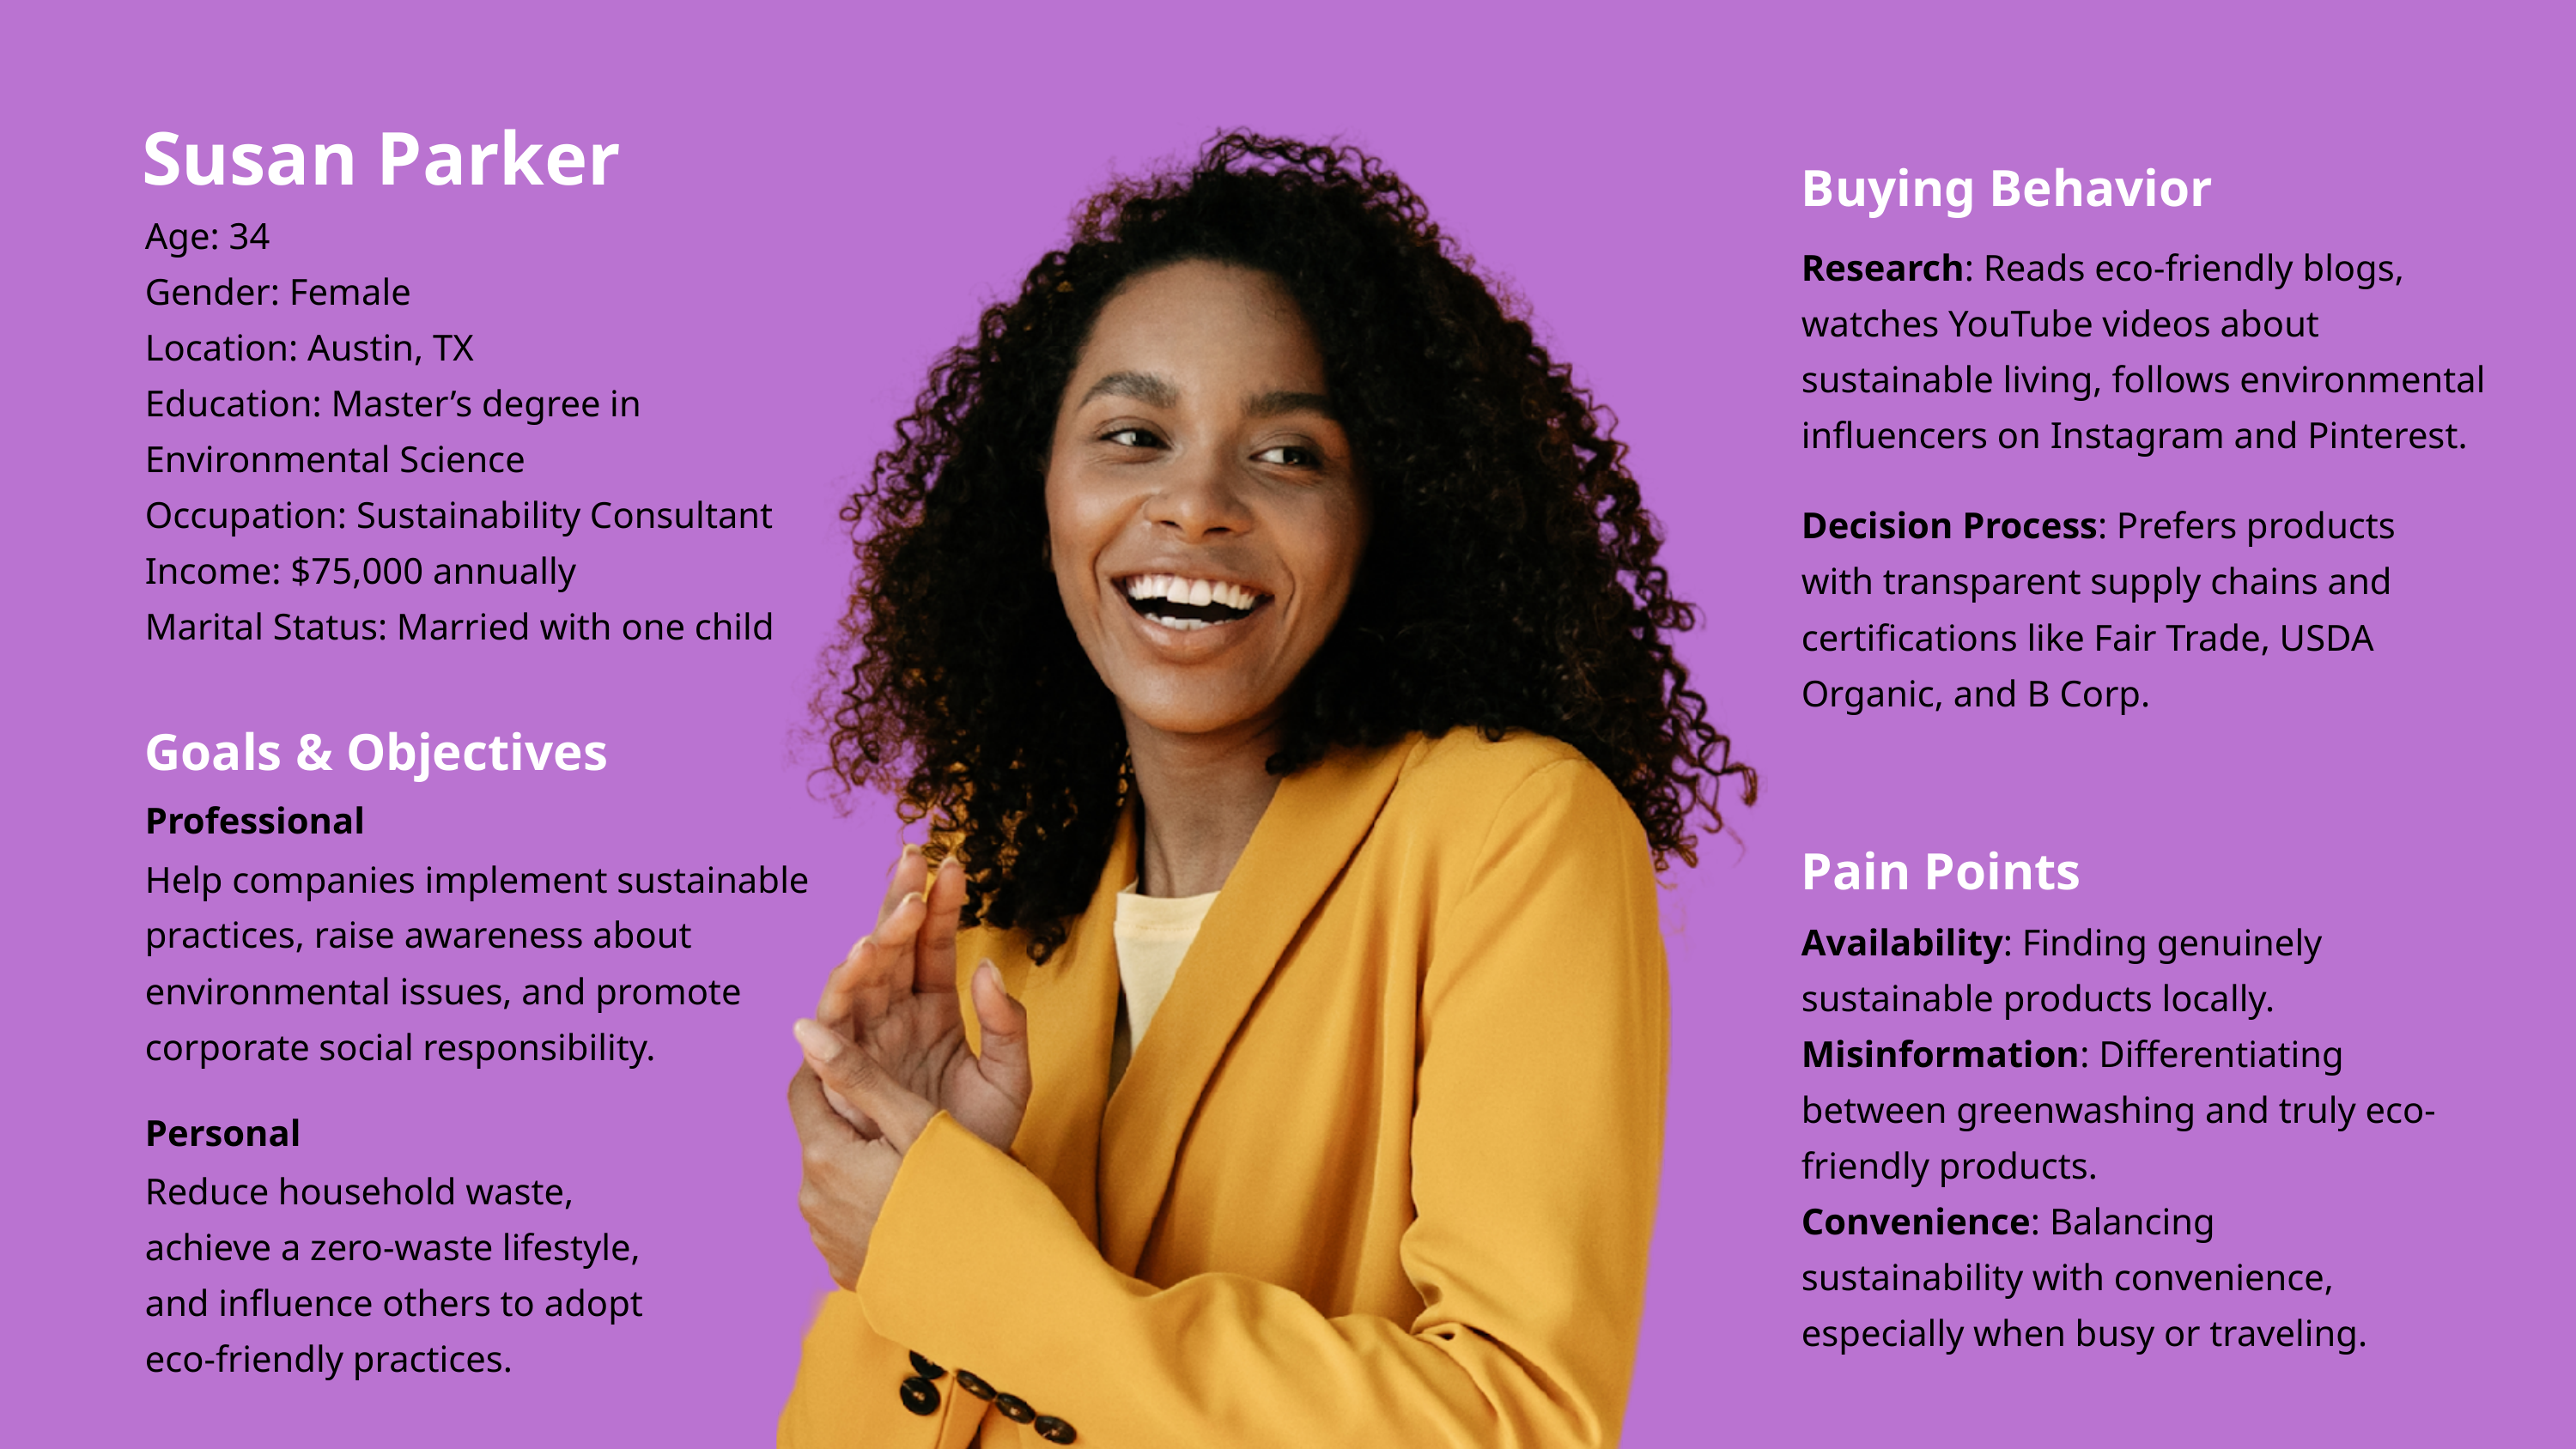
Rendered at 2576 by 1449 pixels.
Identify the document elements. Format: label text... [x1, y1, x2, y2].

text_box Buying Behavior [1801, 120, 2476, 217]
text_box Susan Parker [137, 59, 627, 200]
text_box Age: 34 Gender: Female Location: Austin, TX Education: Master’s degree in Environmental Science Occupation: Sustainability Consultant Income: $75,000 annually Marital Status: Married with one child [144, 200, 772, 647]
text_box Availability: Finding genuinely sustainable products locally. Misinformation: Differentiating between greenwashing and truly eco-friendly products. Convenience: Balancing sustainability with convenience, especially when busy or traveling. [1801, 906, 2437, 1354]
text_box Research: Reads eco-friendly blogs, watches YouTube videos about sustainable living, follows environmental influencers on Instagram and Pinterest. [1801, 232, 2498, 456]
text_box Decision Process: Prefers products with transparent supply chains and certifications like Fair Trade, USDA Organic, and B Corp. [1801, 490, 2471, 714]
text_box Goals & Objectives [144, 683, 772, 780]
text_box Help companies implement sustainable practices, raise awareness about environmental issues, and promote corporate social responsibility. [144, 844, 772, 1068]
text_box Pain Points [1801, 803, 2373, 900]
picture [776, 104, 1768, 1449]
text_box Personal [144, 1084, 437, 1154]
text_box Professional [144, 773, 437, 841]
text_box Reduce household waste, achieve a zero-waste lifestyle, and influence others to adopt eco-friendly practices. [144, 1155, 671, 1379]
